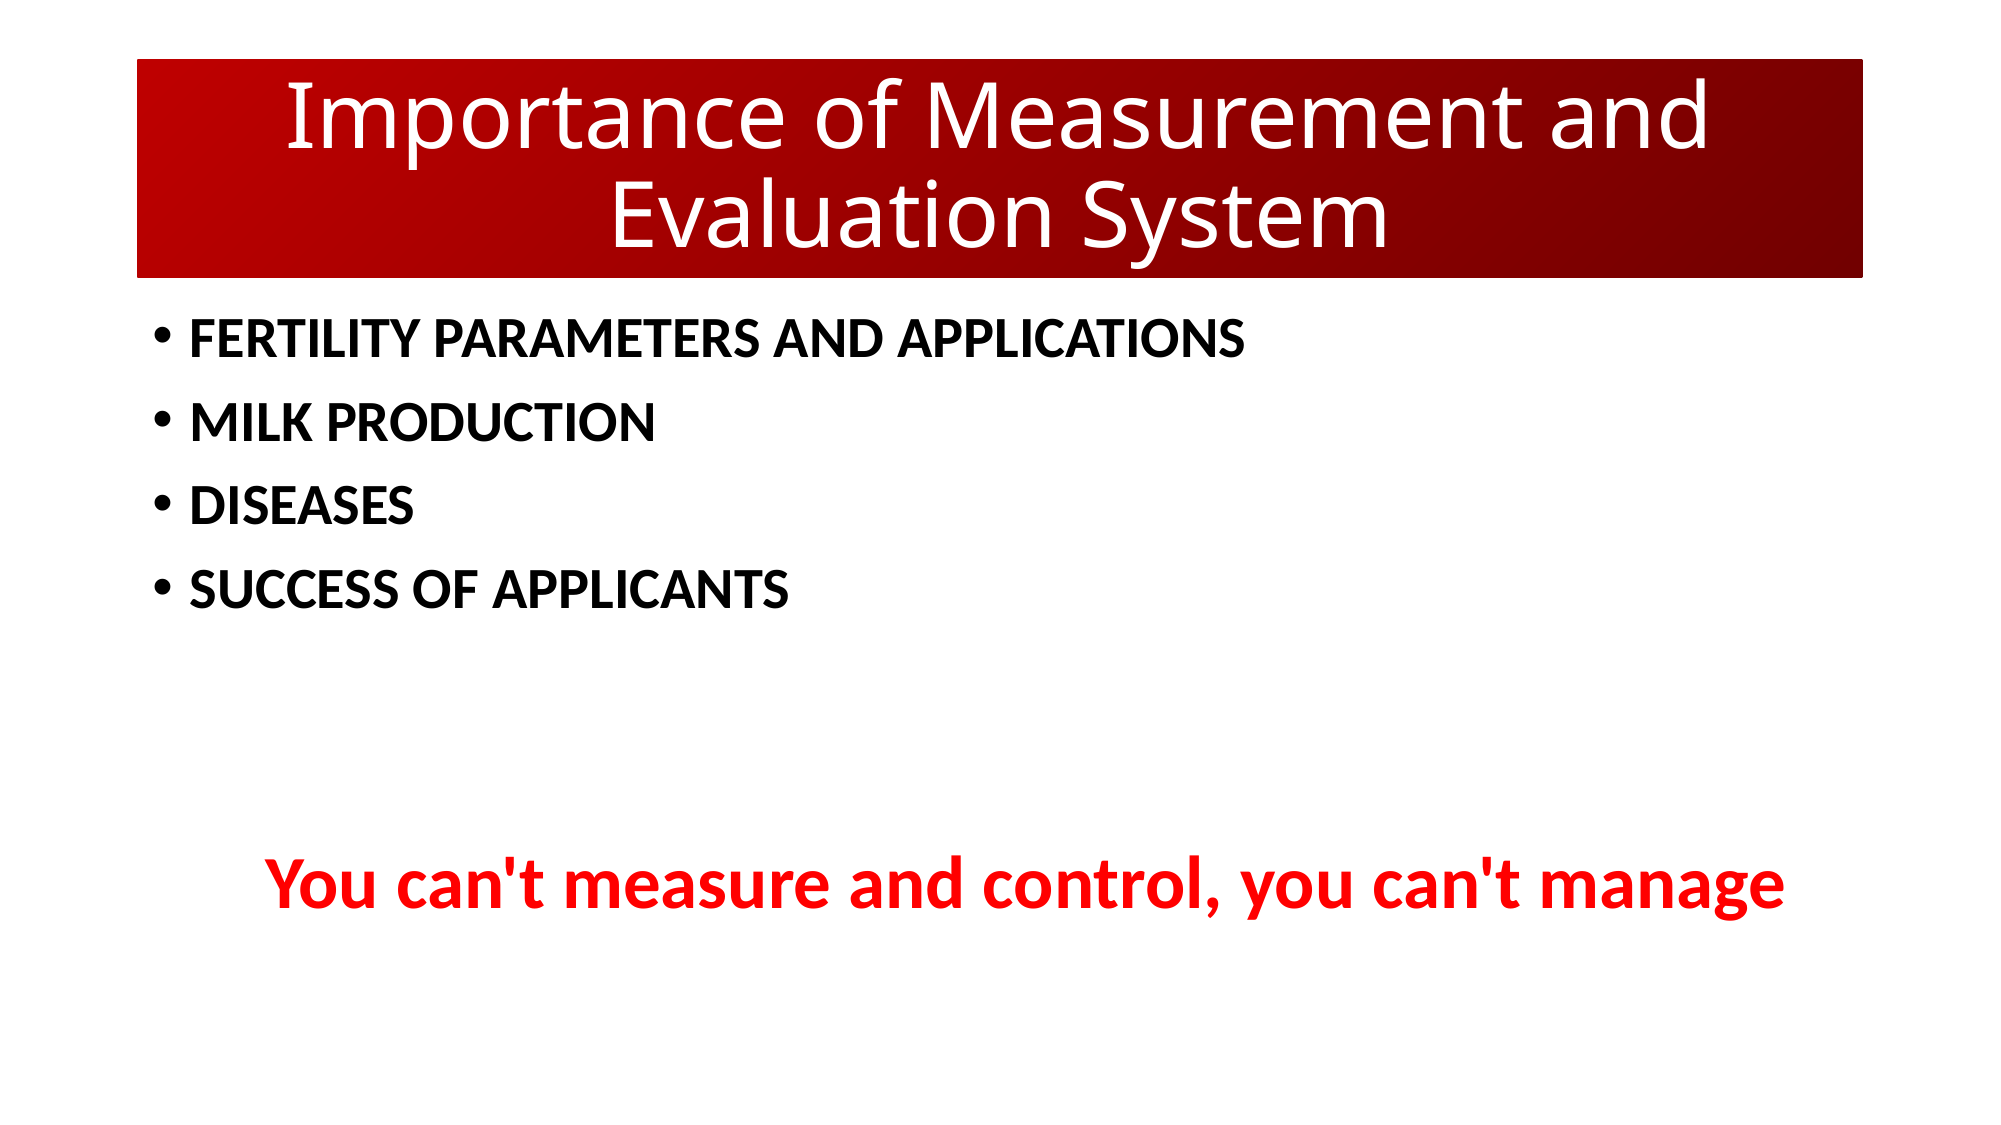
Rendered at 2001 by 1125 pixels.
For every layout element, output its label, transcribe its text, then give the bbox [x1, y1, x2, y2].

list FERTILITY PARAMETERS AND APPLICATIONS MILK PRODUCTION DISEASES SUCCESS OF APPLICANTS [137, 299, 1863, 669]
title Importance of Measurement and Evaluation System [137, 59, 1863, 278]
text_box You can't measure and control, you can't manage [250, 826, 1803, 932]
